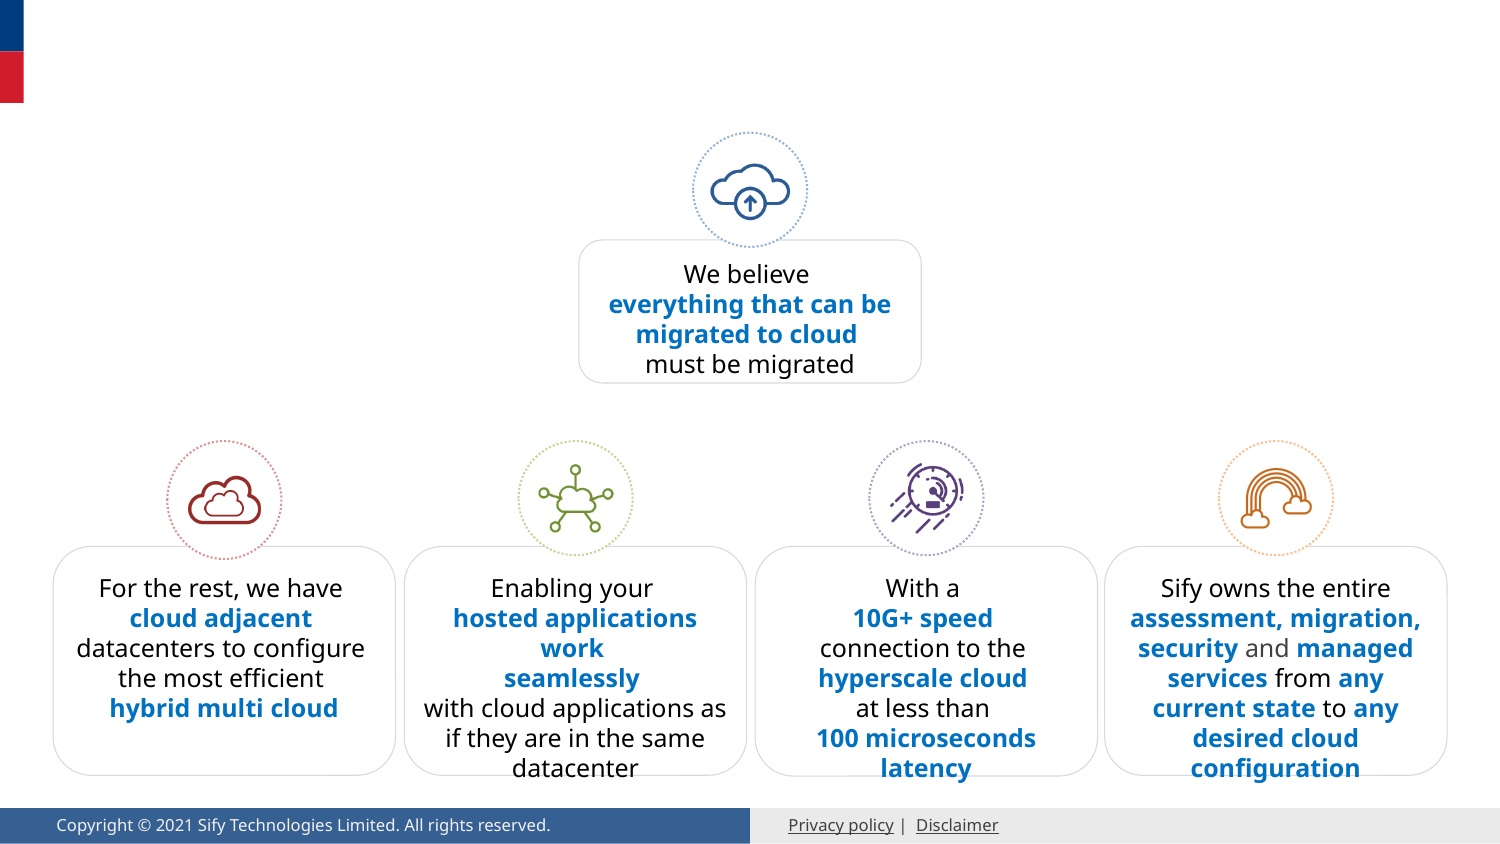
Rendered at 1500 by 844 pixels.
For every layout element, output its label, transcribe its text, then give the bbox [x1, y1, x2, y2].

text_box [712, 130, 789, 146]
text_box [1238, 439, 1315, 453]
text_box [1247, 549, 1302, 558]
text_box [888, 439, 965, 453]
text_box For the rest, we have cloud adjacent datacenters to configure the most efficient hybrid multi cloud [53, 565, 396, 730]
text_box [690, 160, 701, 221]
text_box [897, 549, 953, 558]
picture [707, 148, 794, 235]
picture [527, 449, 624, 547]
text_box [50, 572, 398, 778]
text_box [629, 477, 635, 524]
text_box [867, 467, 878, 530]
text_box [798, 154, 810, 224]
text_box [758, 544, 1095, 565]
text_box [974, 462, 986, 532]
text_box We believe everything that can be migrated to cloud must be migrated [578, 250, 922, 386]
text_box [407, 544, 744, 565]
text_box [165, 438, 284, 562]
text_box Sify owns the entire assessment, migration, security and managed services from any current state to any desired cloud configuration [1104, 565, 1448, 820]
text_box [729, 243, 776, 249]
text_box [56, 544, 393, 565]
picture [883, 455, 970, 542]
text_box With a 10G+ speed connection to the hyperscale cloud at less than 100 microseconds latency [755, 565, 1098, 790]
picture [1232, 455, 1319, 542]
text_box [1216, 468, 1227, 530]
text_box [545, 439, 607, 448]
text_box [1324, 463, 1336, 532]
text_box [516, 476, 522, 522]
text_box [1107, 544, 1445, 565]
text_box Enabling your hosted applications work seamlessly with cloud applications as if they are in the same datacenter [404, 565, 747, 790]
text_box [580, 237, 920, 250]
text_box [187, 462, 261, 538]
